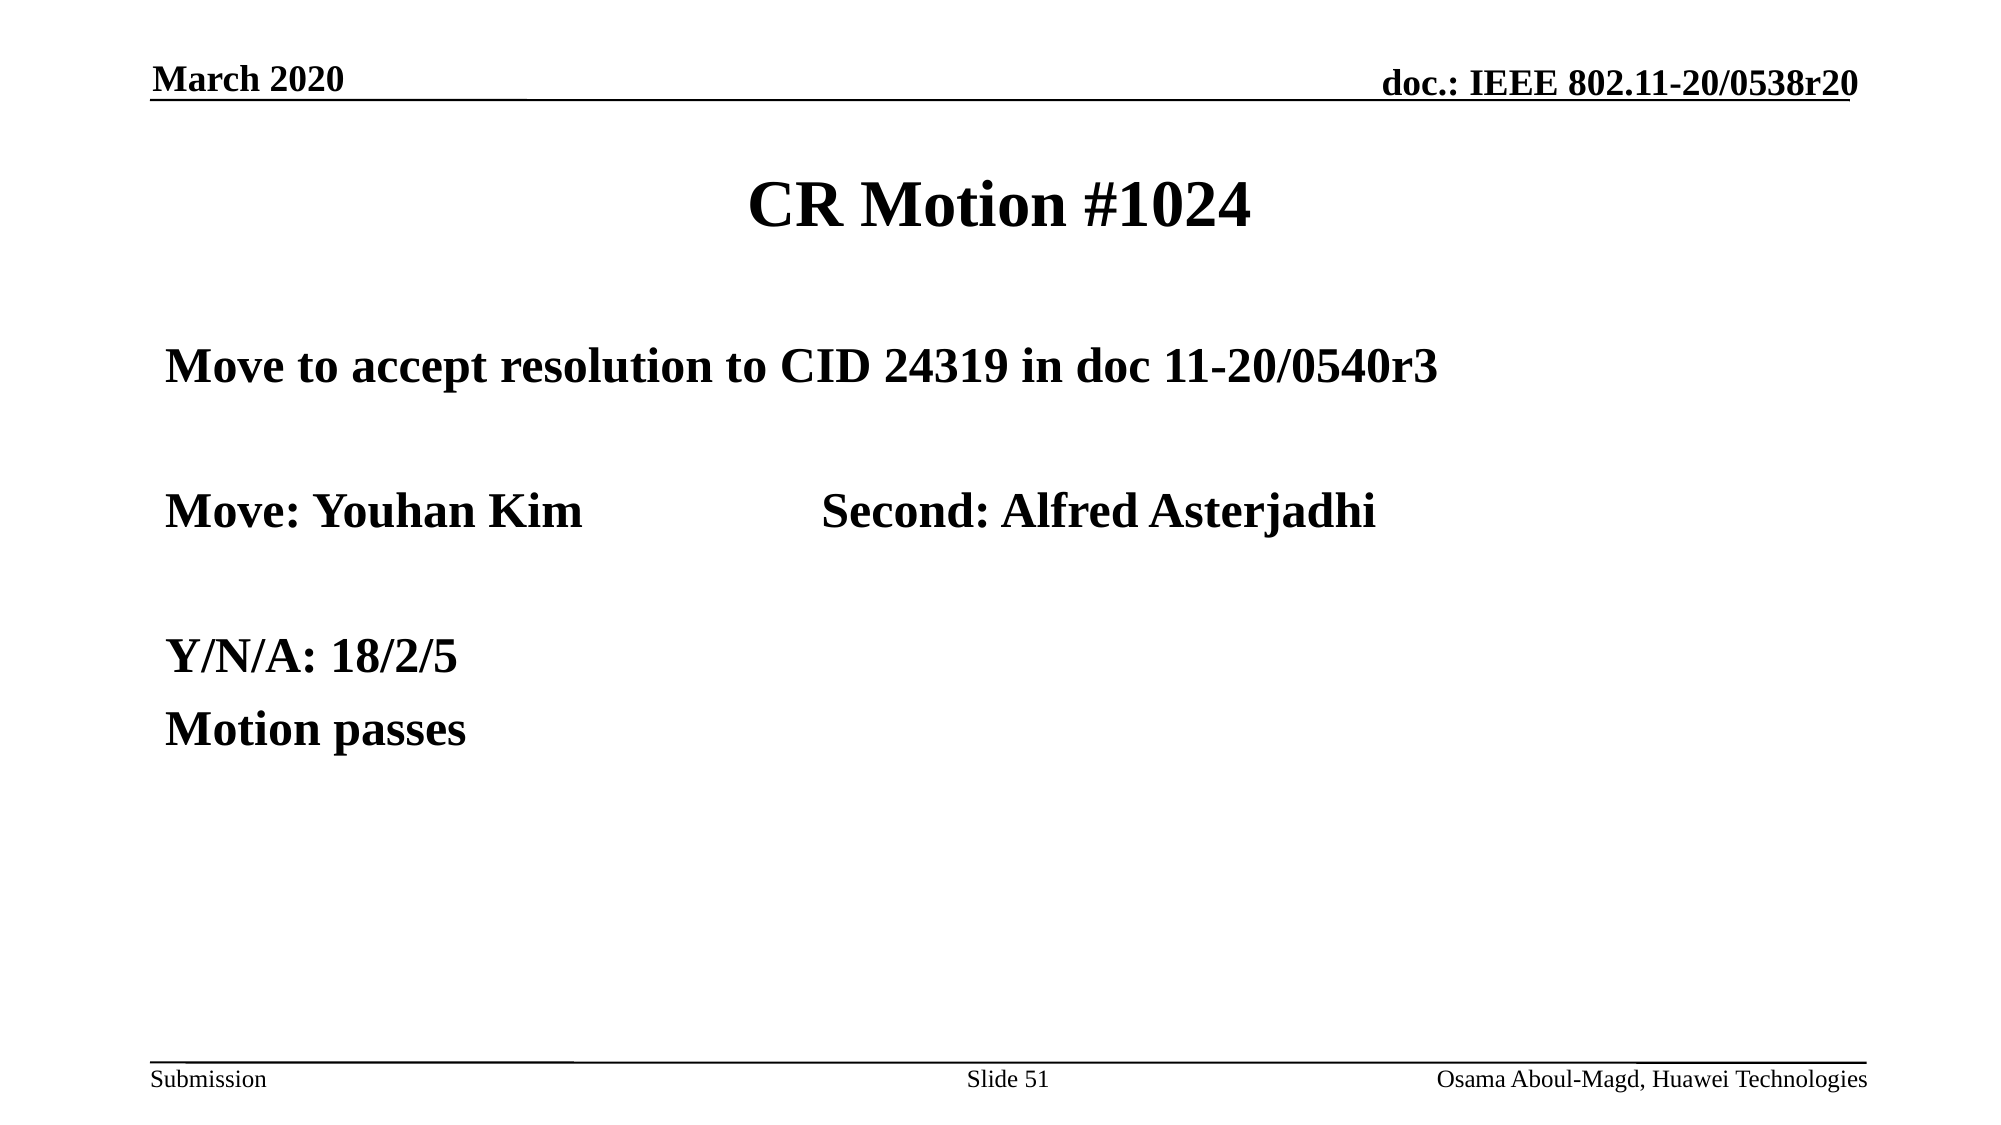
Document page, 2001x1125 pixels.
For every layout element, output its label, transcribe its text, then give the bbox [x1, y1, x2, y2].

slide_number Slide 51 [950, 1061, 1067, 1123]
footer Osama Aboul-Magd, Huawei Technologies [1171, 1061, 1869, 1093]
list Move to accept resolution to CID 24319 in doc 11-20/0540r3 Move: Youhan Kim Second: Alfred Asterjadhi Y/N/A: 18/2/5 Motion passes [149, 324, 1850, 1000]
title CR Motion #1024 [149, 112, 1850, 288]
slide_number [152, 54, 563, 100]
